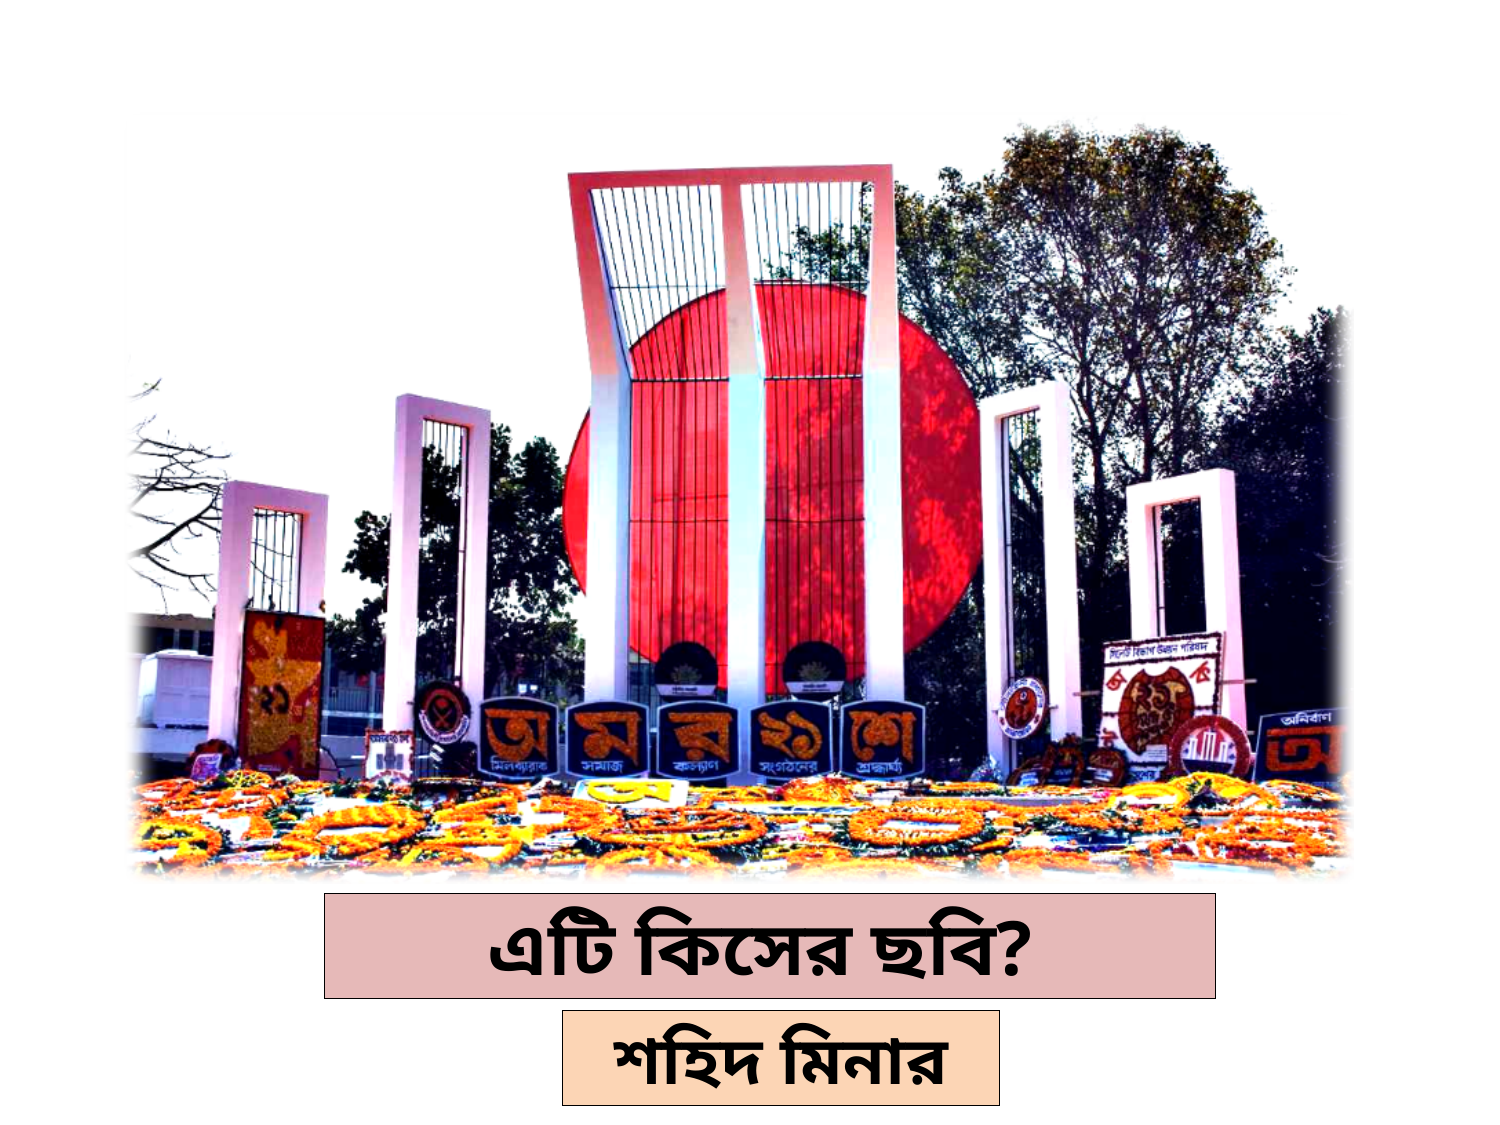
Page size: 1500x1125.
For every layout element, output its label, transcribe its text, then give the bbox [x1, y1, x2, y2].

text_box শহিদ মিনার [562, 1010, 1000, 1106]
text_box এটি কিসের ছবি? [324, 893, 1216, 999]
picture [124, 112, 1354, 884]
